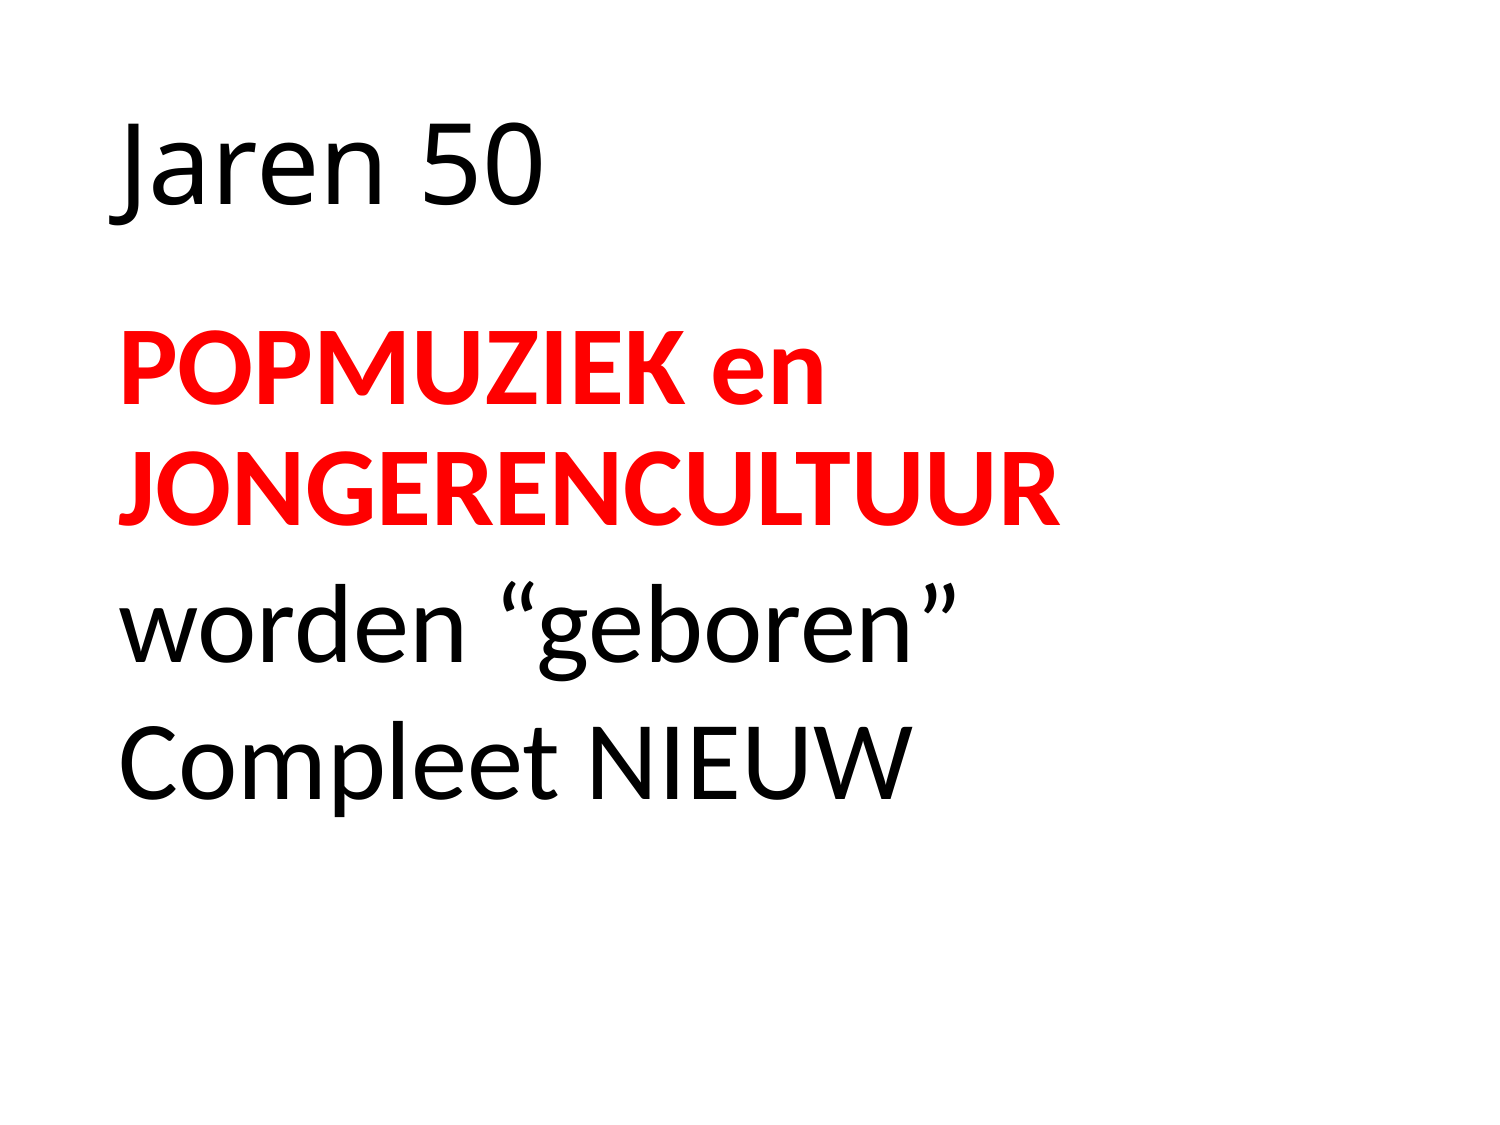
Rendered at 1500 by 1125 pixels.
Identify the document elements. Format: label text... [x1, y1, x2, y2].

list POPMUZIEK en JONGERENCULTUUR worden “geboren” Compleet NIEUW [103, 299, 1397, 1014]
title Jaren 50 [103, 59, 1397, 278]
